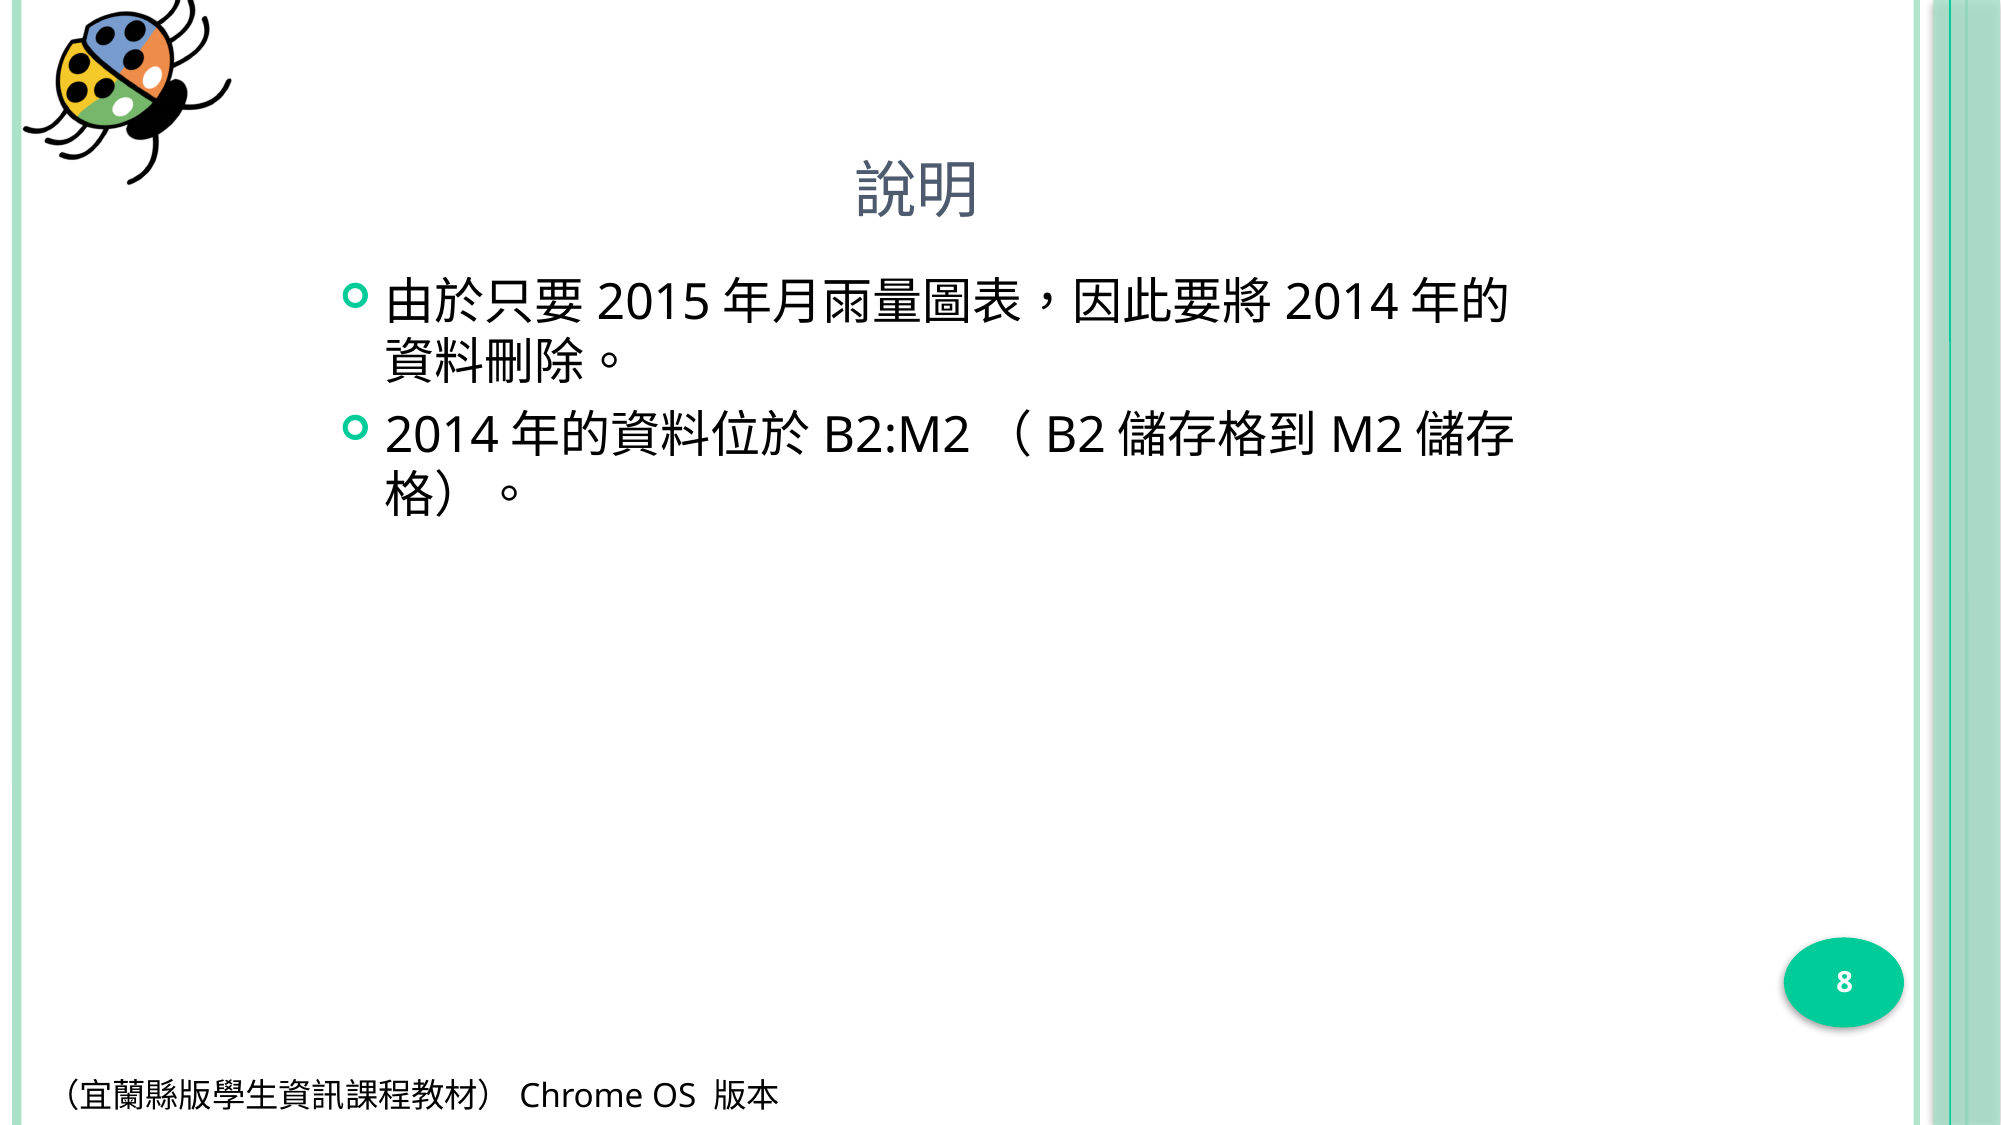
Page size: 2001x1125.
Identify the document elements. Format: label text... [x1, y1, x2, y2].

slide_number 8 [1777, 940, 1912, 1027]
picture [2, 0, 240, 205]
text_box 由於只要2015年月雨量圖表，因此要將2014年的資料刪除。 2014年的資料位於B2:M2（B2儲存格到M2儲存格）。 [324, 262, 1550, 1062]
title 說明 [99, 45, 1734, 233]
